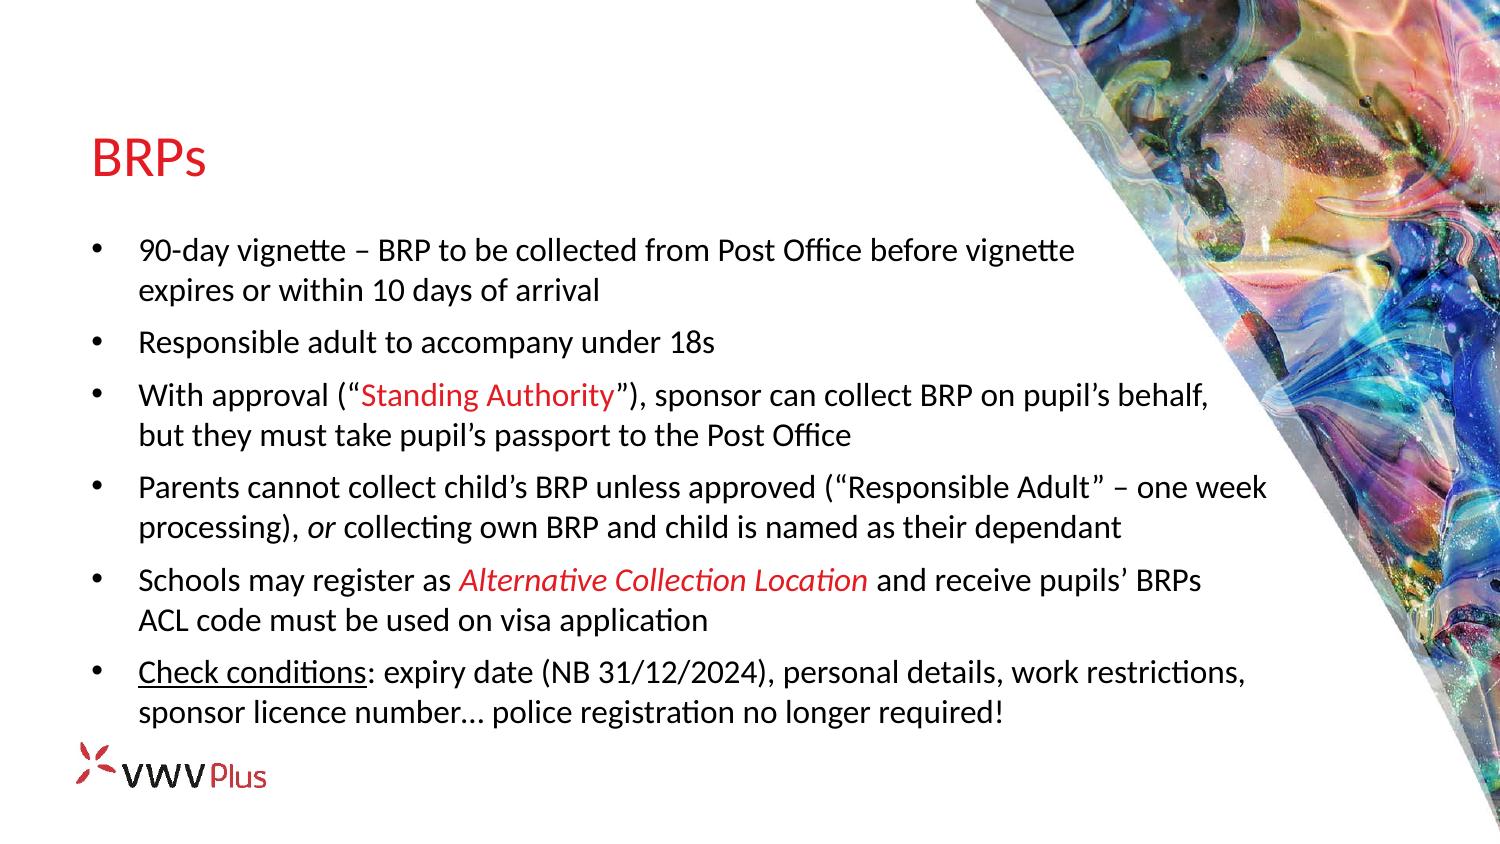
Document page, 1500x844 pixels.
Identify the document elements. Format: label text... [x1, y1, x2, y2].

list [76, 742, 266, 789]
text_box BRPs [76, 110, 172, 196]
picture [177, 0, 1500, 844]
text_box 90-day vignette – BRP to be collected from Post Office before vignette expires or within 10 days of arrival Responsible adult to accompany under 18s With approval (“Standing Authority”), sponsor can collect BRP on pupil’s behalf, but they must take pupil’s passport to the Post Office Parents cannot collect child’s BRP unless approved (“Responsible Adult” – one week processing), or collecting own BRP and child is named as their dependant Schools may register as Alternative Collection Location and receive pupils’ BRPs ACL code must be used on visa application Check conditions: expiry date (NB 31/12/2024), personal details, work restrictions, sponsor licence number… police registration no longer required! [76, 220, 172, 738]
